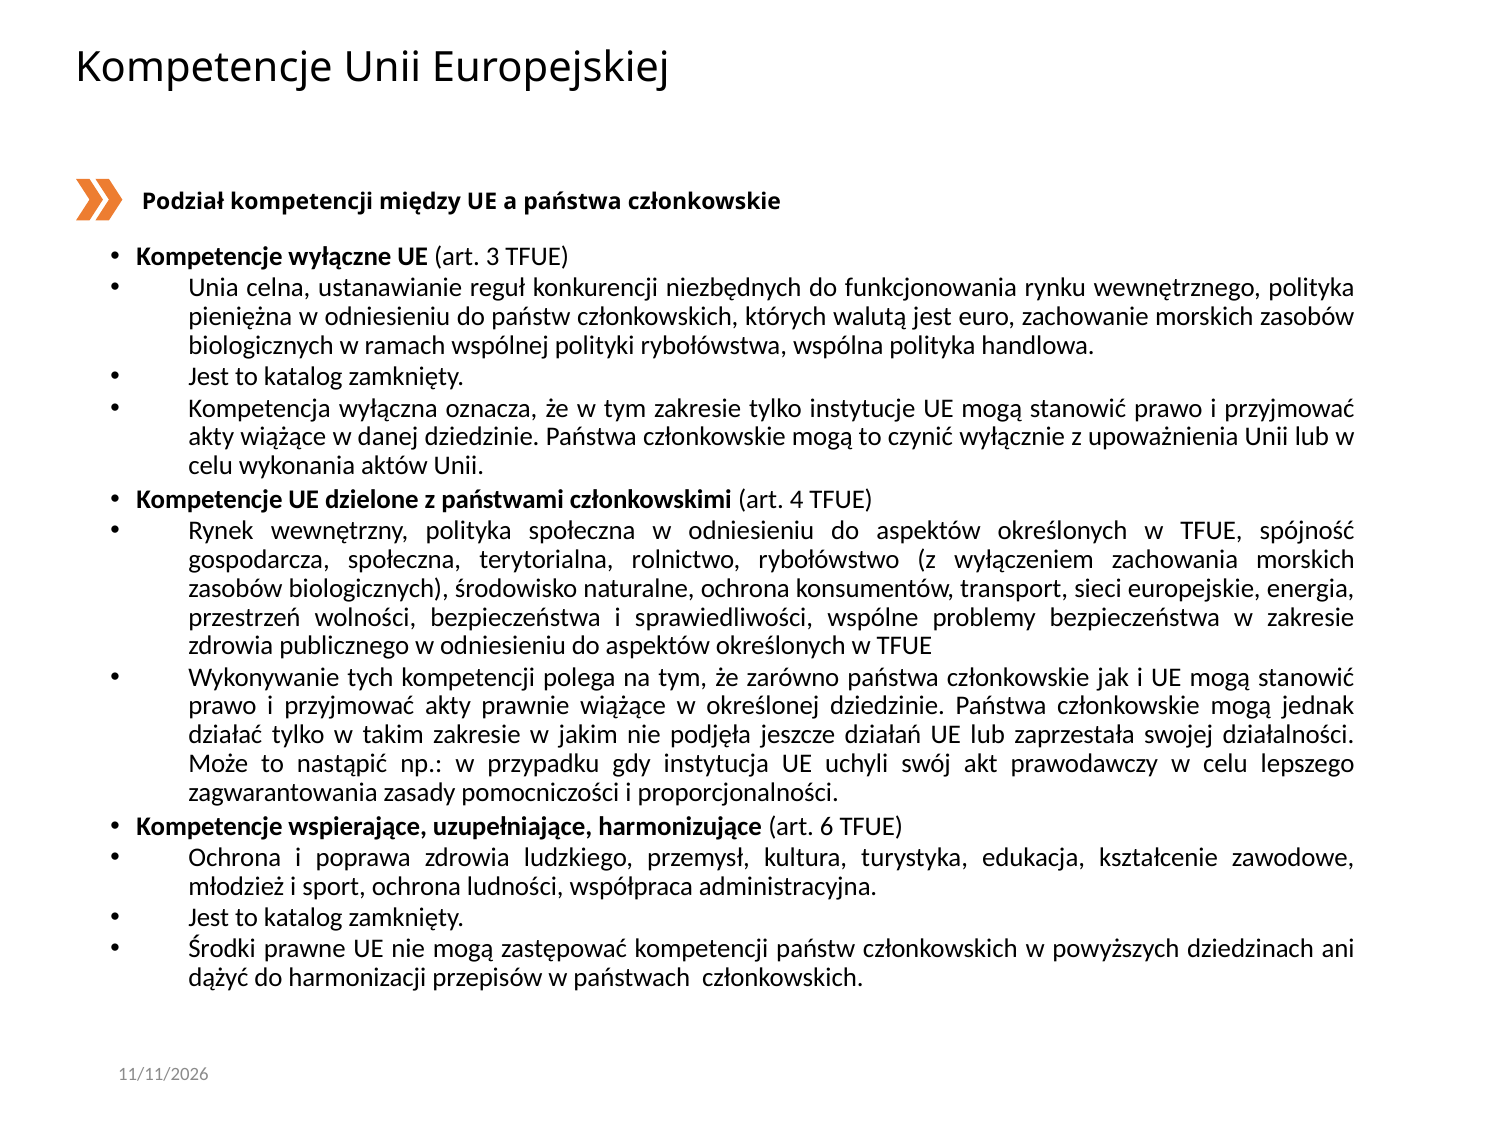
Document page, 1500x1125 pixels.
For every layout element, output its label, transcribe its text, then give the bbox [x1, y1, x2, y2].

list Kompetencje wyłączne UE (art. 3 TFUE) Unia celna, ustanawianie reguł konkurencji niezbędnych do funkcjonowania rynku wewnętrznego, polityka pieniężna w odniesieniu do państw członkowskich, których walutą jest euro, zachowanie morskich zasobów biologicznych w ramach wspólnej polityki rybołówstwa, wspólna polityka handlowa. Jest to katalog zamknięty. Kompetencja wyłączna oznacza, że w tym zakresie tylko instytucje UE mogą stanowić prawo i przyjmować akty wiążące w danej dziedzinie. Państwa członkowskie mogą to czynić wyłącznie z upoważnienia Unii lub w celu wykonania aktów Unii. Kompetencje UE dzielone z państwami członkowskimi (art. 4 TFUE) Rynek wewnętrzny, polityka społeczna w odniesieniu do aspektów określonych w TFUE, spójność gospodarcza, społeczna, terytorialna, rolnictwo, rybołówstwo (z wyłączeniem zachowania morskich zasobów biologicznych), środowisko naturalne, ochrona konsumentów, transport, sieci europejskie, energia, przestrzeń wolności, bezpieczeństwa i sprawiedliwości, wspólne problemy bezpieczeństwa w zakresie zdrowia publicznego w odniesieniu do aspektów określonych w TFUE Wykonywanie tych kompetencji polega na tym, że zarówno państwa członkowskie jak i UE mogą stanowić prawo i przyjmować akty prawnie wiążące w określonej dziedzinie. Państwa członkowskie mogą jednak działać tylko w takim zakresie w jakim nie podjęła jeszcze działań UE lub zaprzestała swojej działalności. Może to nastąpić np.: w przypadku gdy instytucja UE uchyli swój akt prawodawczy w celu lepszego zagwarantowania zasady pomocniczości i proporcjonalności. Kompetencje wspierające, uzupełniające, harmonizujące (art. 6 TFUE) Ochrona i poprawa zdrowia ludzkiego, przemysł, kultura, turystyka, edukacja, kształcenie zawodowe, młodzież i sport, ochrona ludności, współpraca administracyjna. Jest to katalog zamknięty. Środki prawne UE nie mogą zastępować kompetencji państw członkowskich w powyższych dziedzinach ani dążyć do harmonizacji przepisów w państwach członkowskich. [95, 235, 1371, 1043]
text_box Podział kompetencji między UE a państwa członkowskie [141, 184, 818, 215]
text_box [763, 352, 1286, 873]
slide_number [103, 1042, 441, 1103]
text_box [75, 178, 123, 221]
title Kompetencje Unii Europejskiej [75, 45, 1425, 132]
